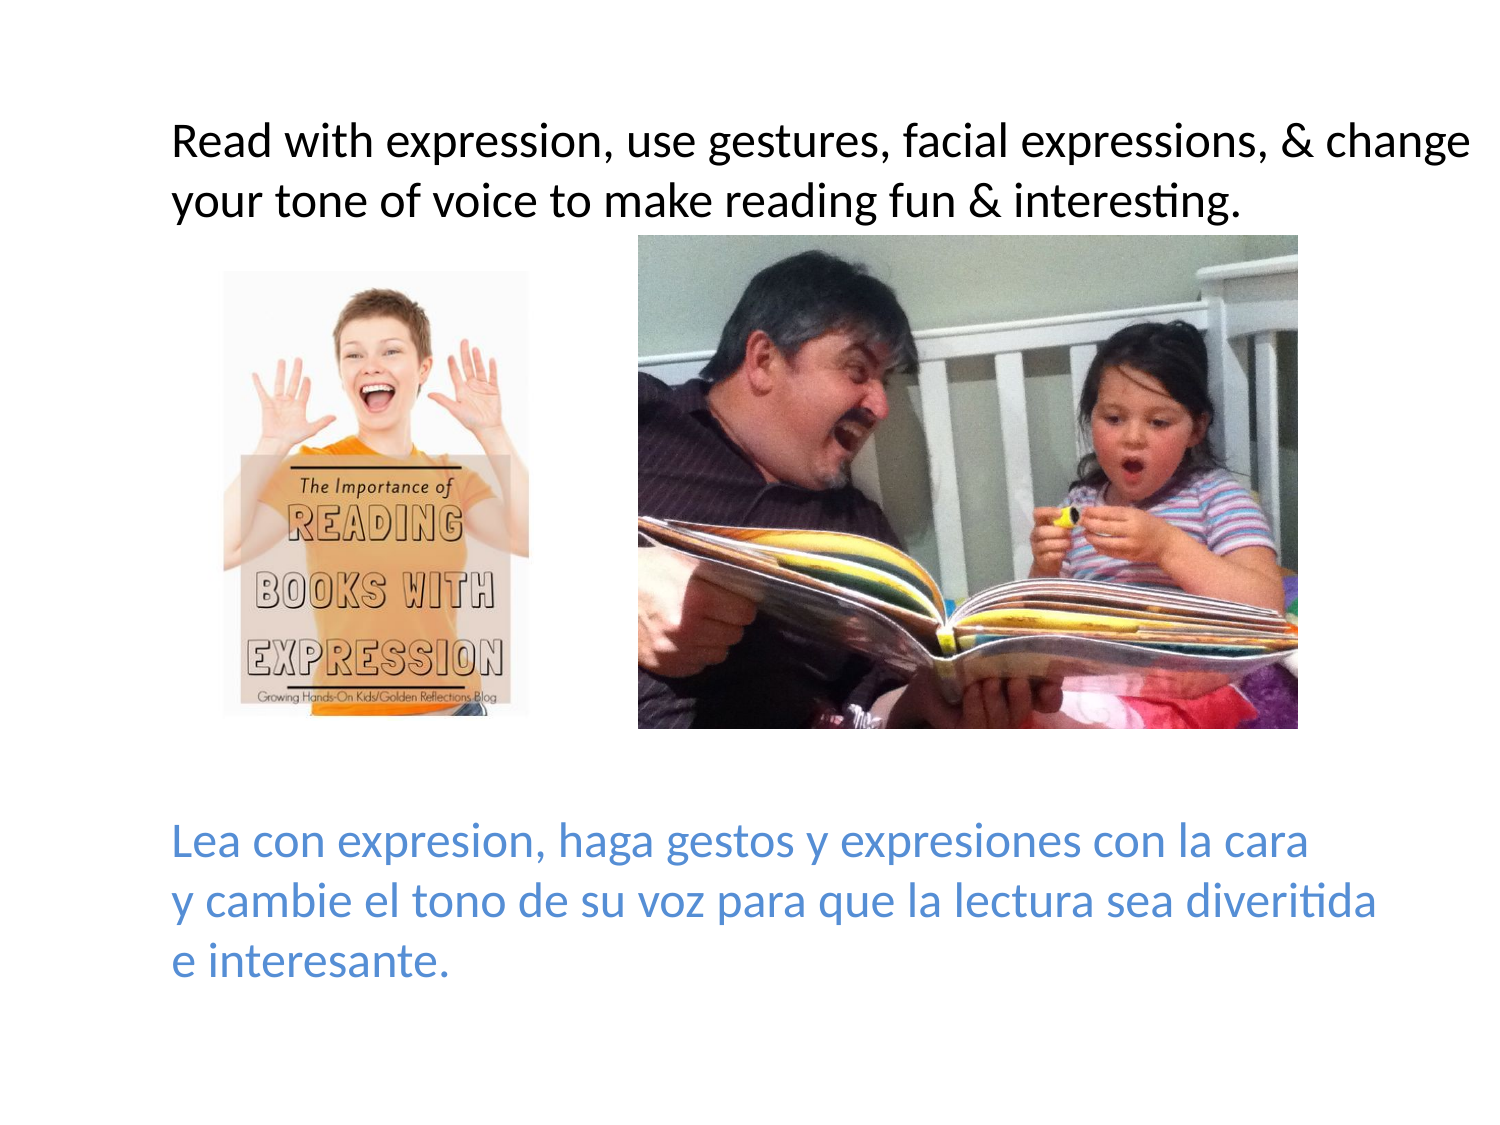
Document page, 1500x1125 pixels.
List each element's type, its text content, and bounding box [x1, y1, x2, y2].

text_box Read with expression, use gestures, facial expressions, & change your tone of voice to make reading fun & interesting. [156, 99, 1499, 355]
picture [192, 271, 537, 722]
picture [638, 234, 1298, 730]
text_box Lea con expresion, haga gestos y expresiones con la cara y cambie el tono de su voz para que la lectura sea diveritida e interesante. [156, 799, 1393, 995]
